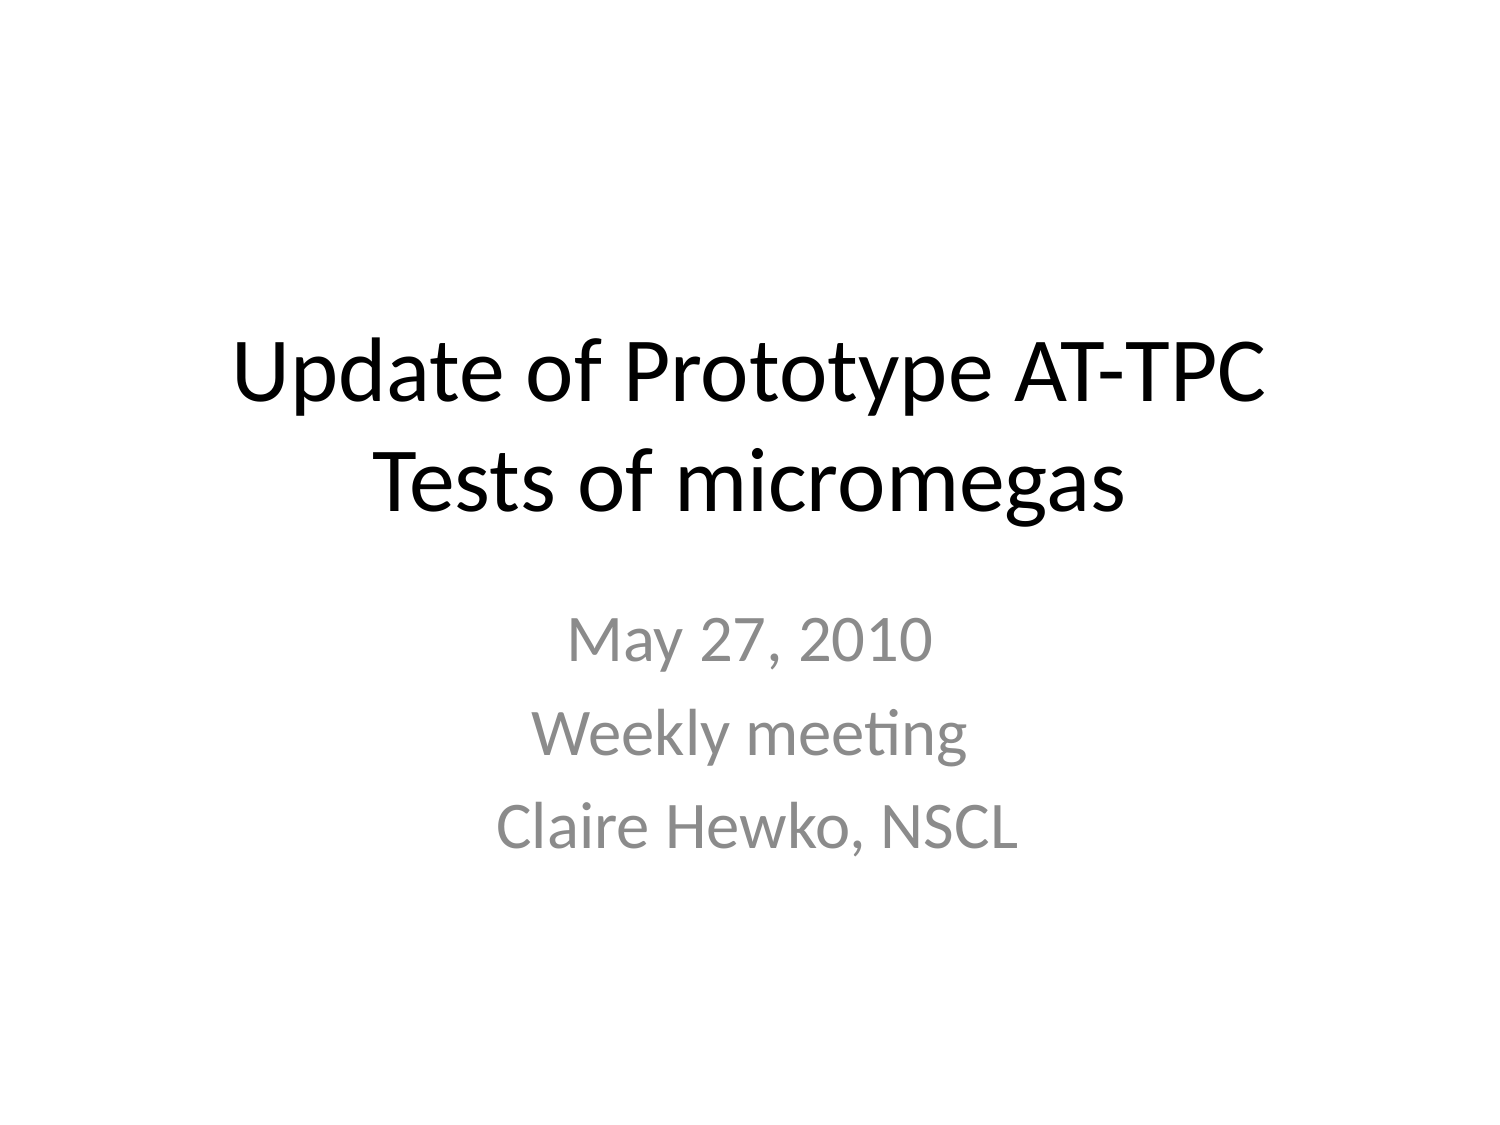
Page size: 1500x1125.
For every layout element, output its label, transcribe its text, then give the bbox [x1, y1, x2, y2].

subtitle May 27, 2010 Weekly meeting Claire Hewko, NSCL [187, 587, 1313, 888]
title Update of Prototype AT-TPC Tests of micromegas [112, 299, 1388, 541]
